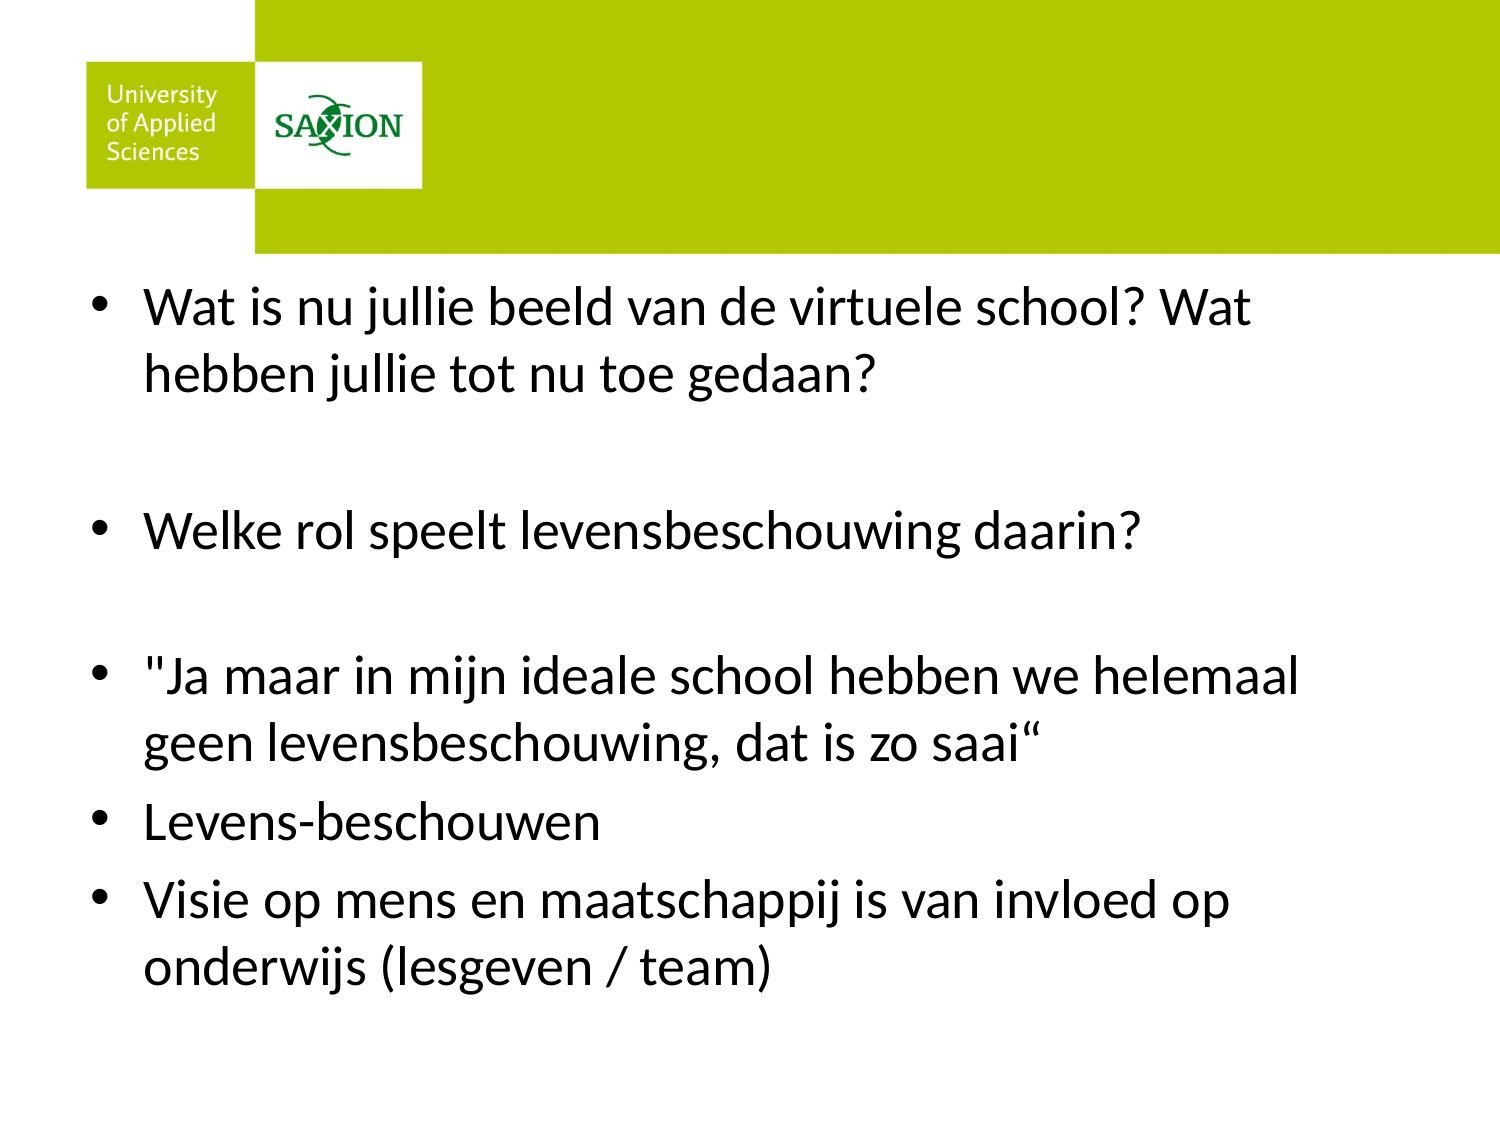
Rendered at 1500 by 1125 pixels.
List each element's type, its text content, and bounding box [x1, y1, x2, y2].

picture [0, 0, 1500, 1008]
list Wat is nu jullie beeld van de virtuele school? Wat hebben jullie tot nu toe gedaan? Welke rol speelt levensbeschouwing daarin? "Ja maar in mijn ideale school hebben we helemaal geen levensbeschouwing, dat is zo saai“ Levens-beschouwen Visie op mens en maatschappij is van invloed op onderwijs (lesgeven / team) [75, 262, 1425, 1005]
